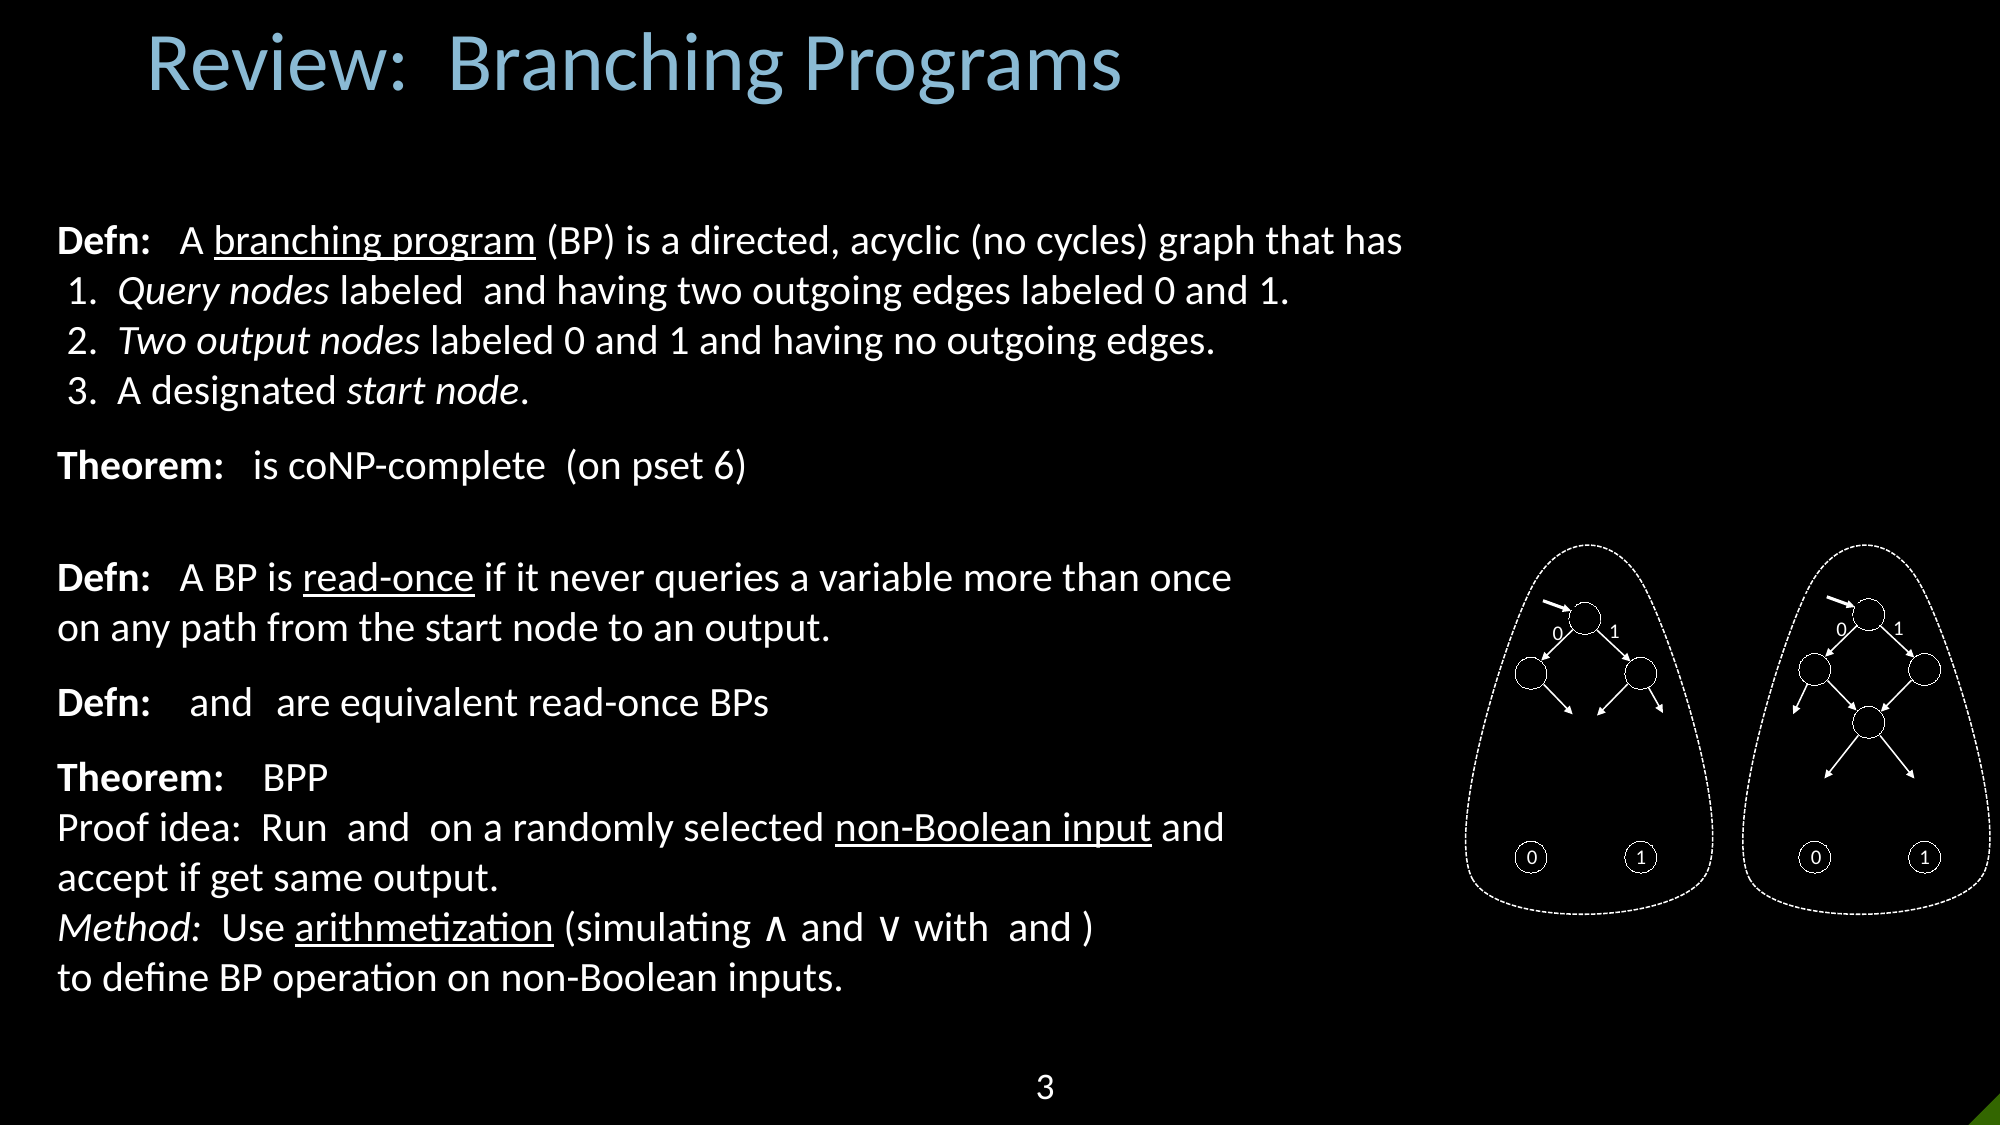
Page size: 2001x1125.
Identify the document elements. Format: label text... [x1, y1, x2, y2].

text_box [1448, 542, 1713, 915]
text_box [1731, 542, 1990, 915]
text_box [1968, 1093, 2000, 1125]
text_box Review: Branching Programs [0, 0, 1271, 115]
text_box 3 [1020, 1054, 1070, 1115]
